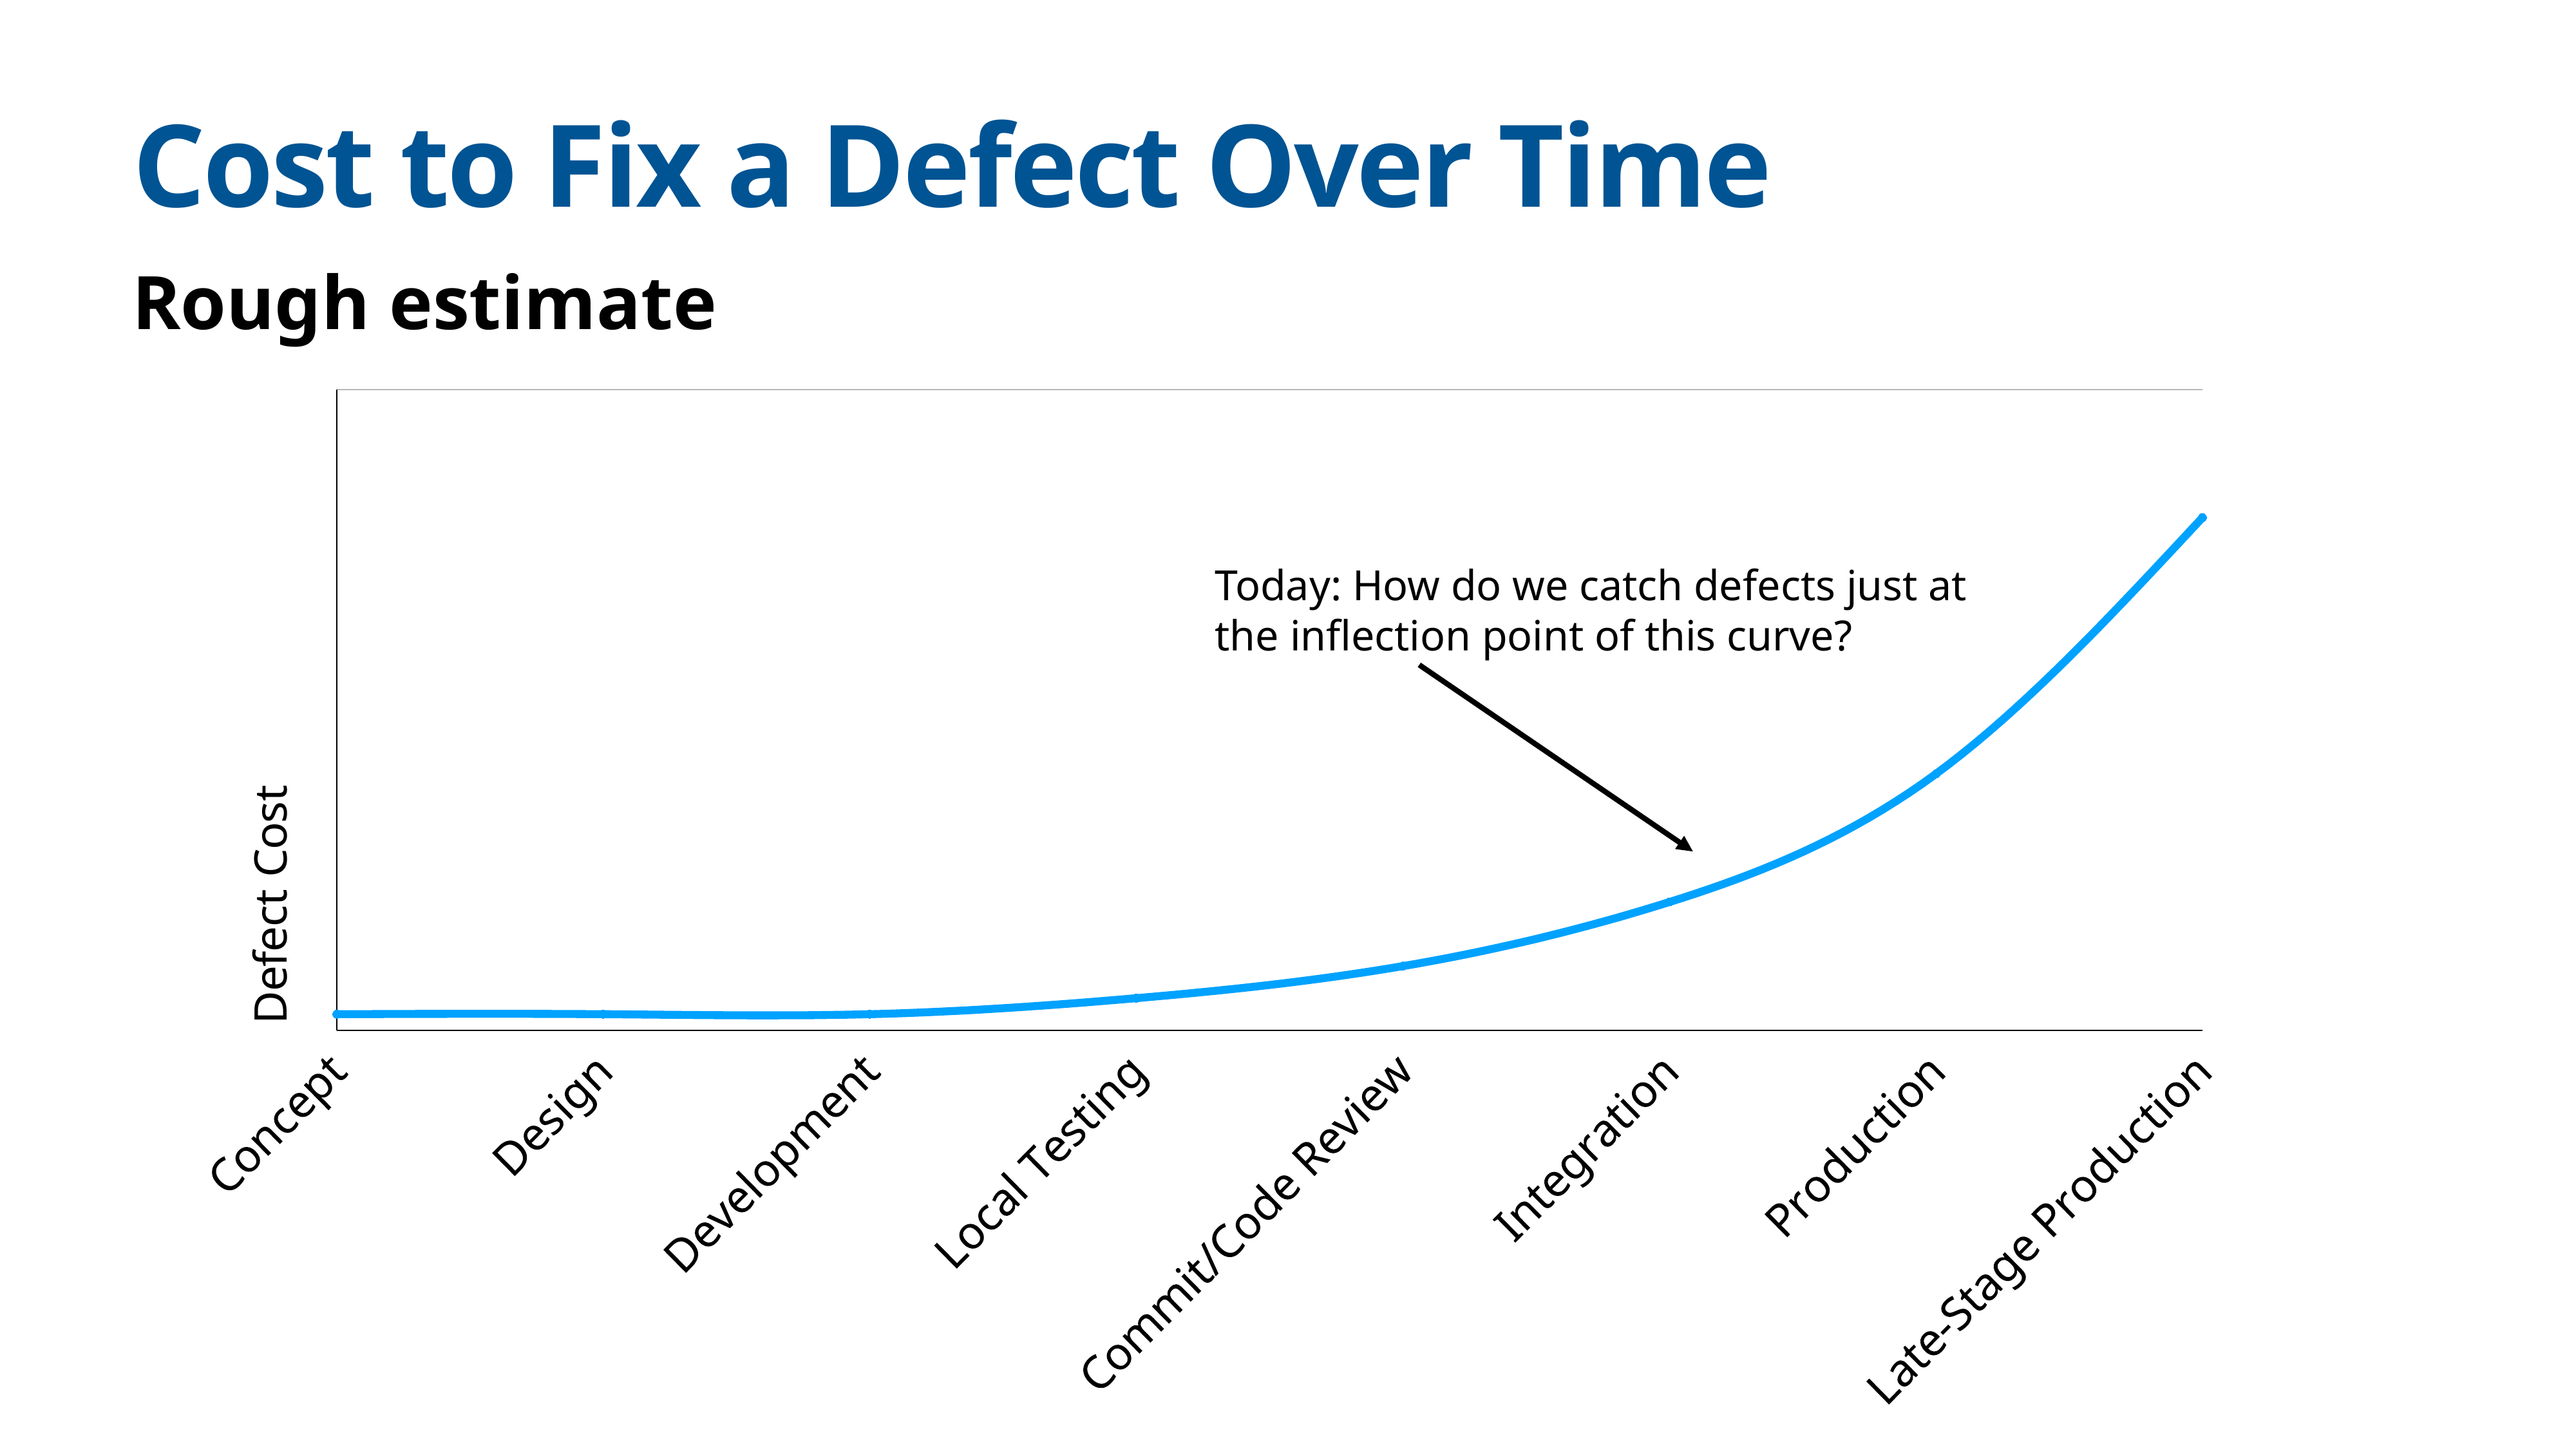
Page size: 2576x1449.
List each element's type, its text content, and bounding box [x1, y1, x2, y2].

list Rough estimate [127, 250, 2449, 350]
title Cost to Fix a Defect Over Time [127, 113, 2449, 250]
chart [193, 337, 2382, 1434]
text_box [1209, 608, 1975, 852]
